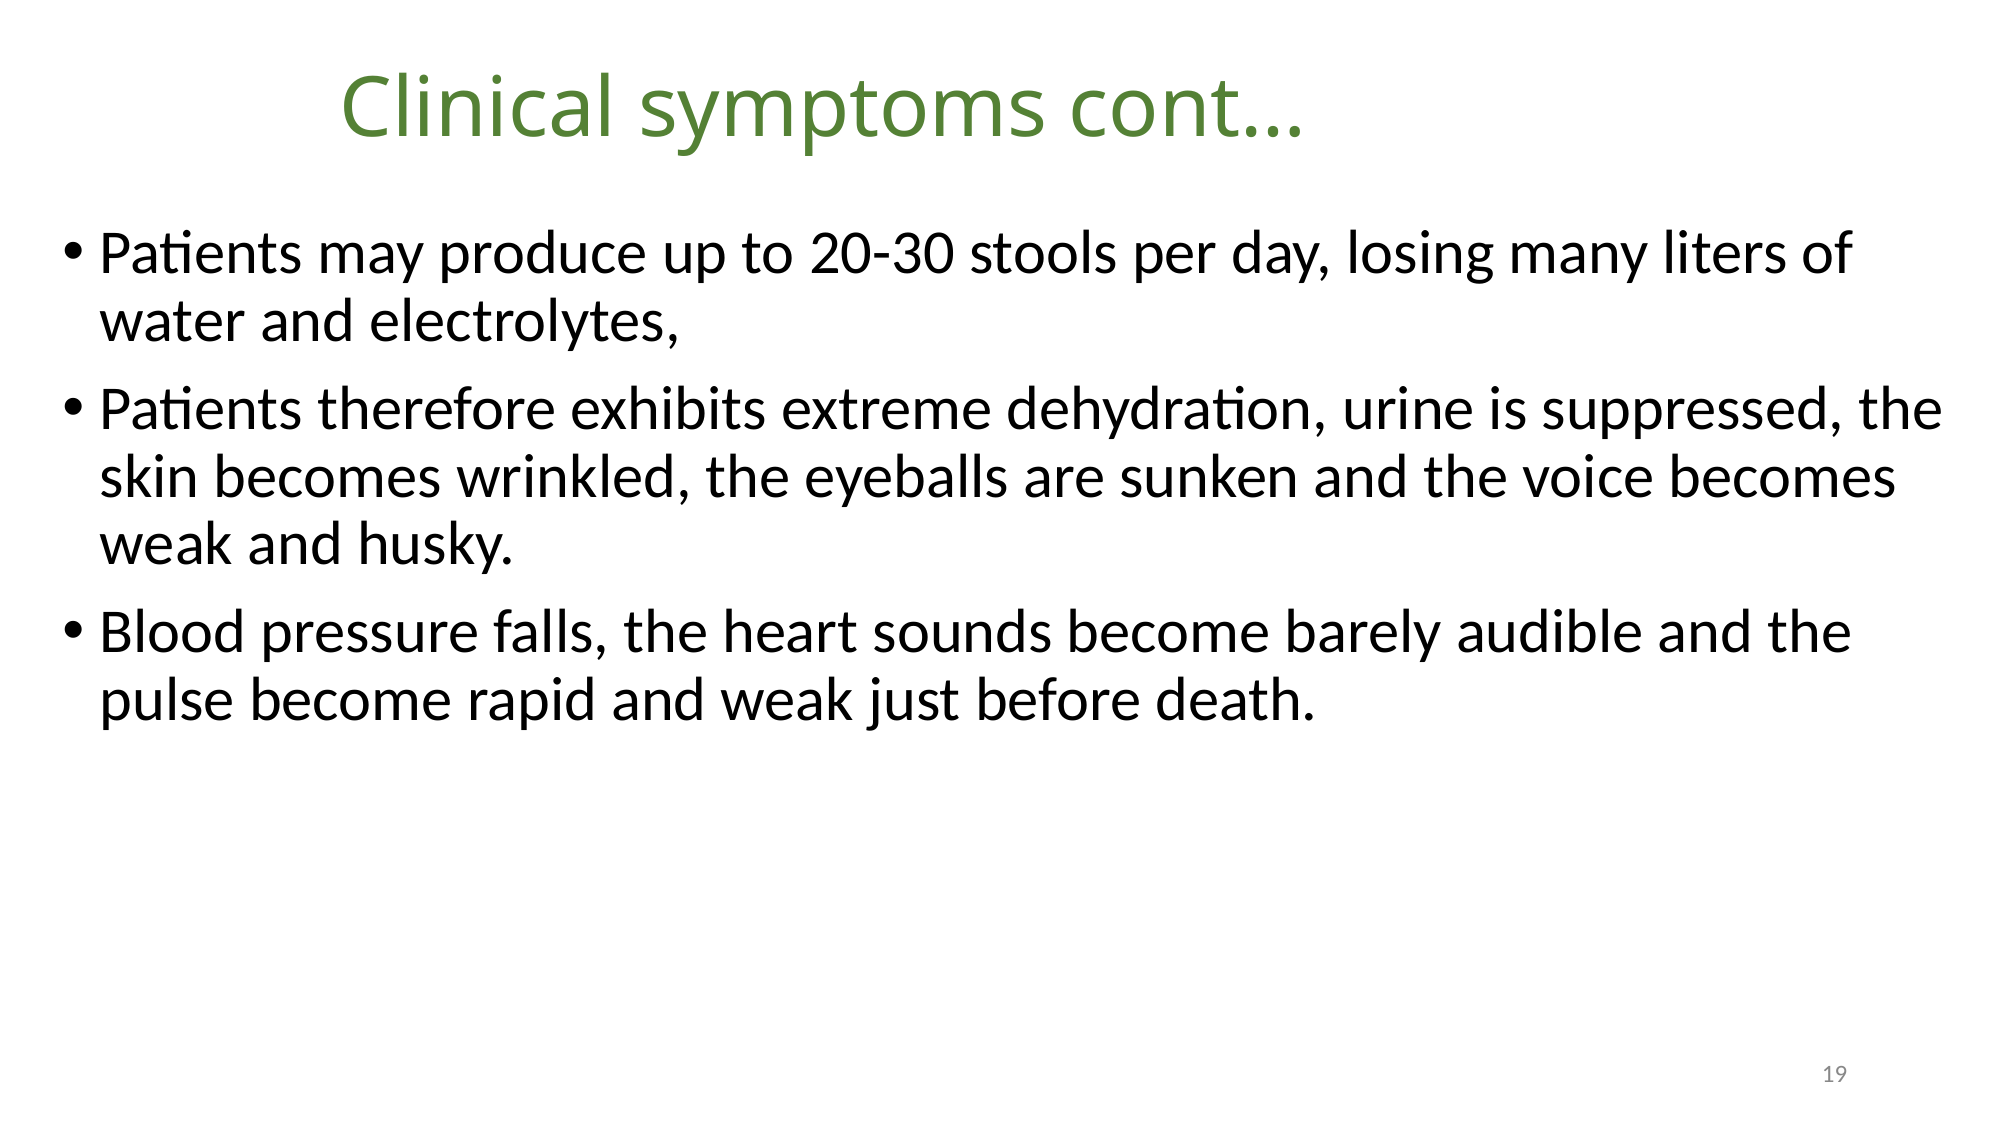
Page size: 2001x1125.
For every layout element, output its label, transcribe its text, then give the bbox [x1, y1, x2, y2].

list Patients may produce up to 20-30 stools per day, losing many liters of water and electrolytes, Patients therefore exhibits extreme dehydration, urine is suppressed, the skin becomes wrinkled, the eyeballs are sunken and the voice becomes weak and husky. Blood pressure falls, the heart sounds become barely audible and the pulse become rapid and weak just before death. [47, 212, 1977, 1005]
slide_number ‹#› [1412, 1042, 1863, 1103]
title Clinical symptoms cont… [324, 45, 1675, 175]
